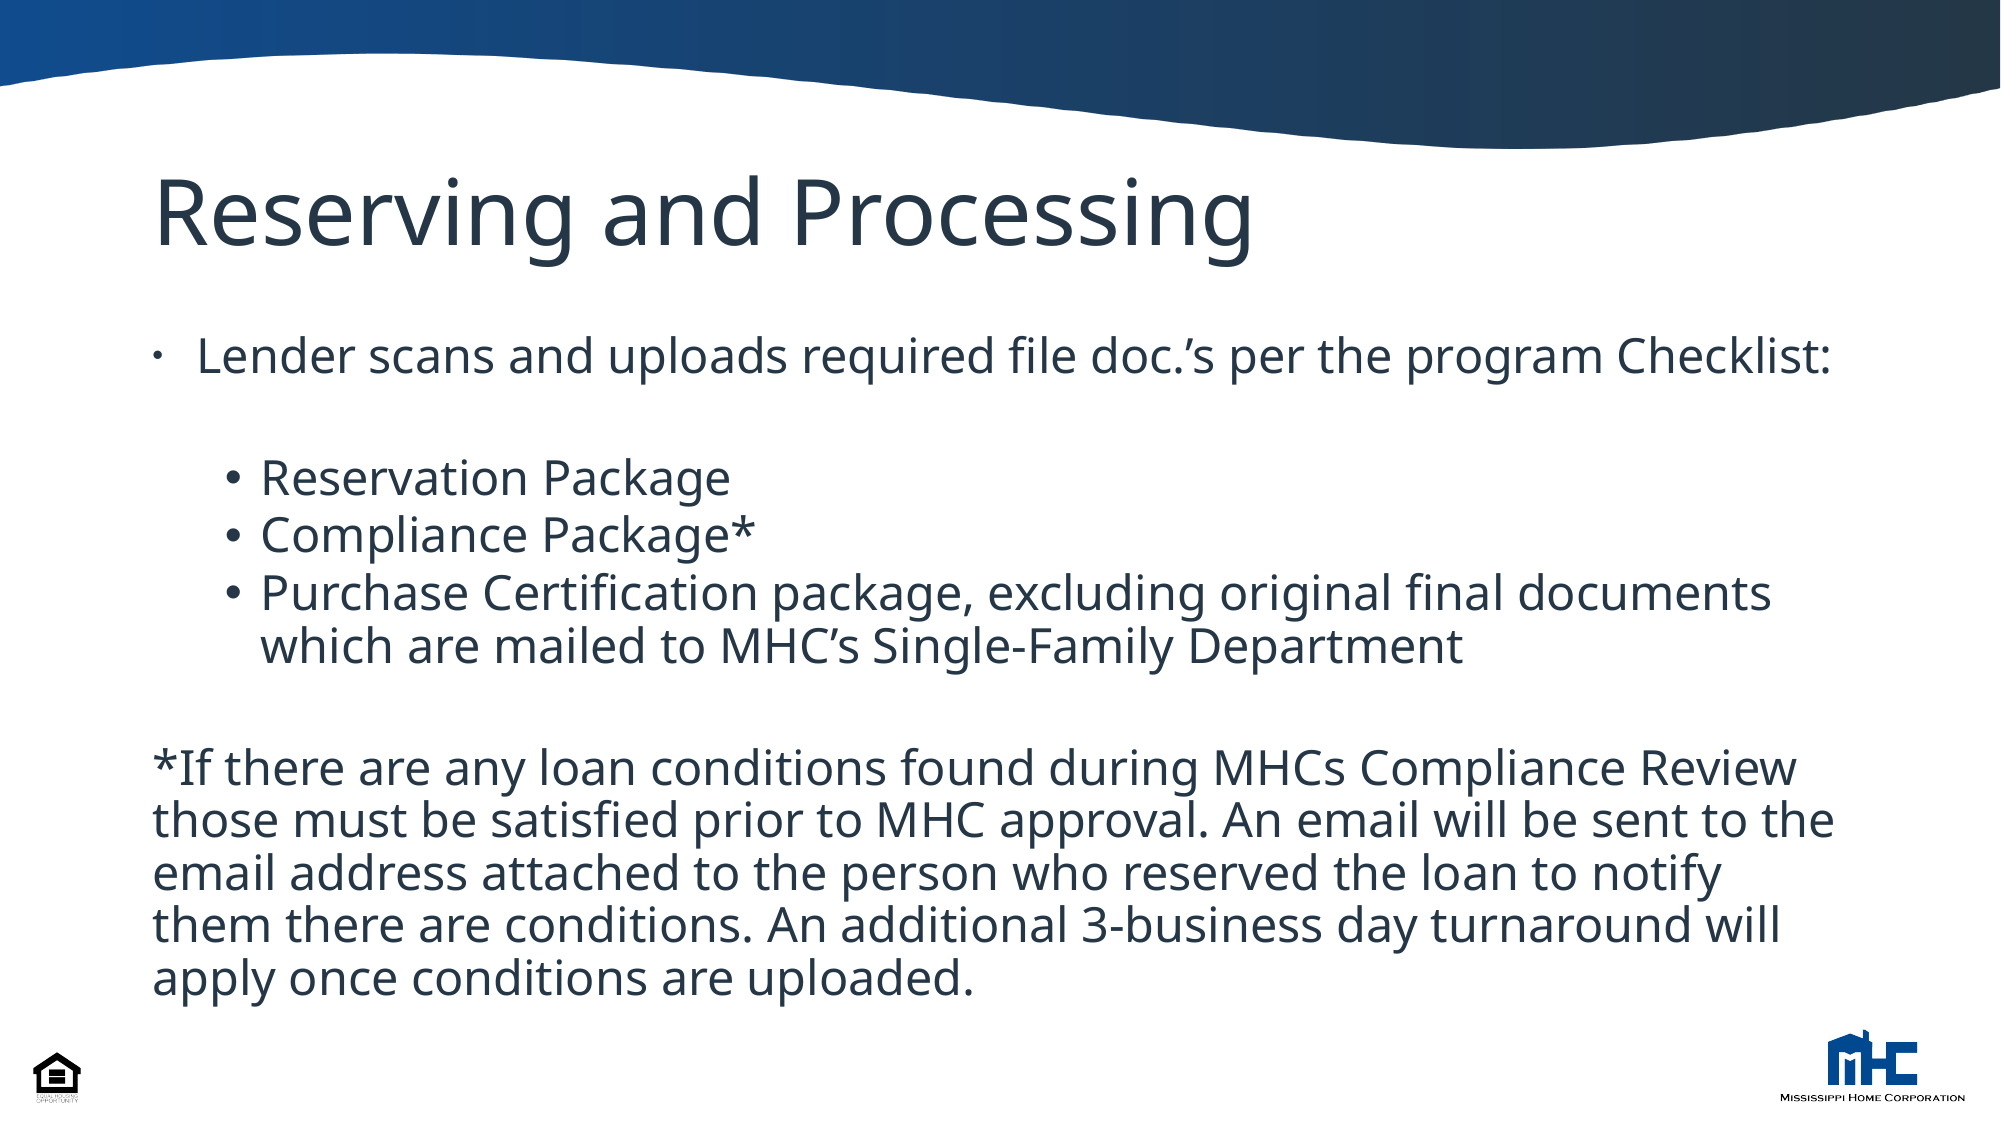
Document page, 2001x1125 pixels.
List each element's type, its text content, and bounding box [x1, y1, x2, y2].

picture [0, 0, 2001, 149]
picture [33, 1052, 81, 1103]
list Lender scans and uploads required file doc.’s per the program Checklist: Reservation Package Compliance Package* Purchase Certification package, excluding original final documents which are mailed to MHC’s Single-Family Department *If there are any loan conditions found during MHCs Compliance Review those must be satisfied prior to MHC approval. An email will be sent to the email address attached to the person who reserved the loan to notify them there are conditions. An additional 3-business day turnaround will apply once conditions are uploaded. [137, 324, 1863, 1048]
title Reserving and Processing [137, 132, 1863, 299]
picture [1778, 1027, 1967, 1103]
